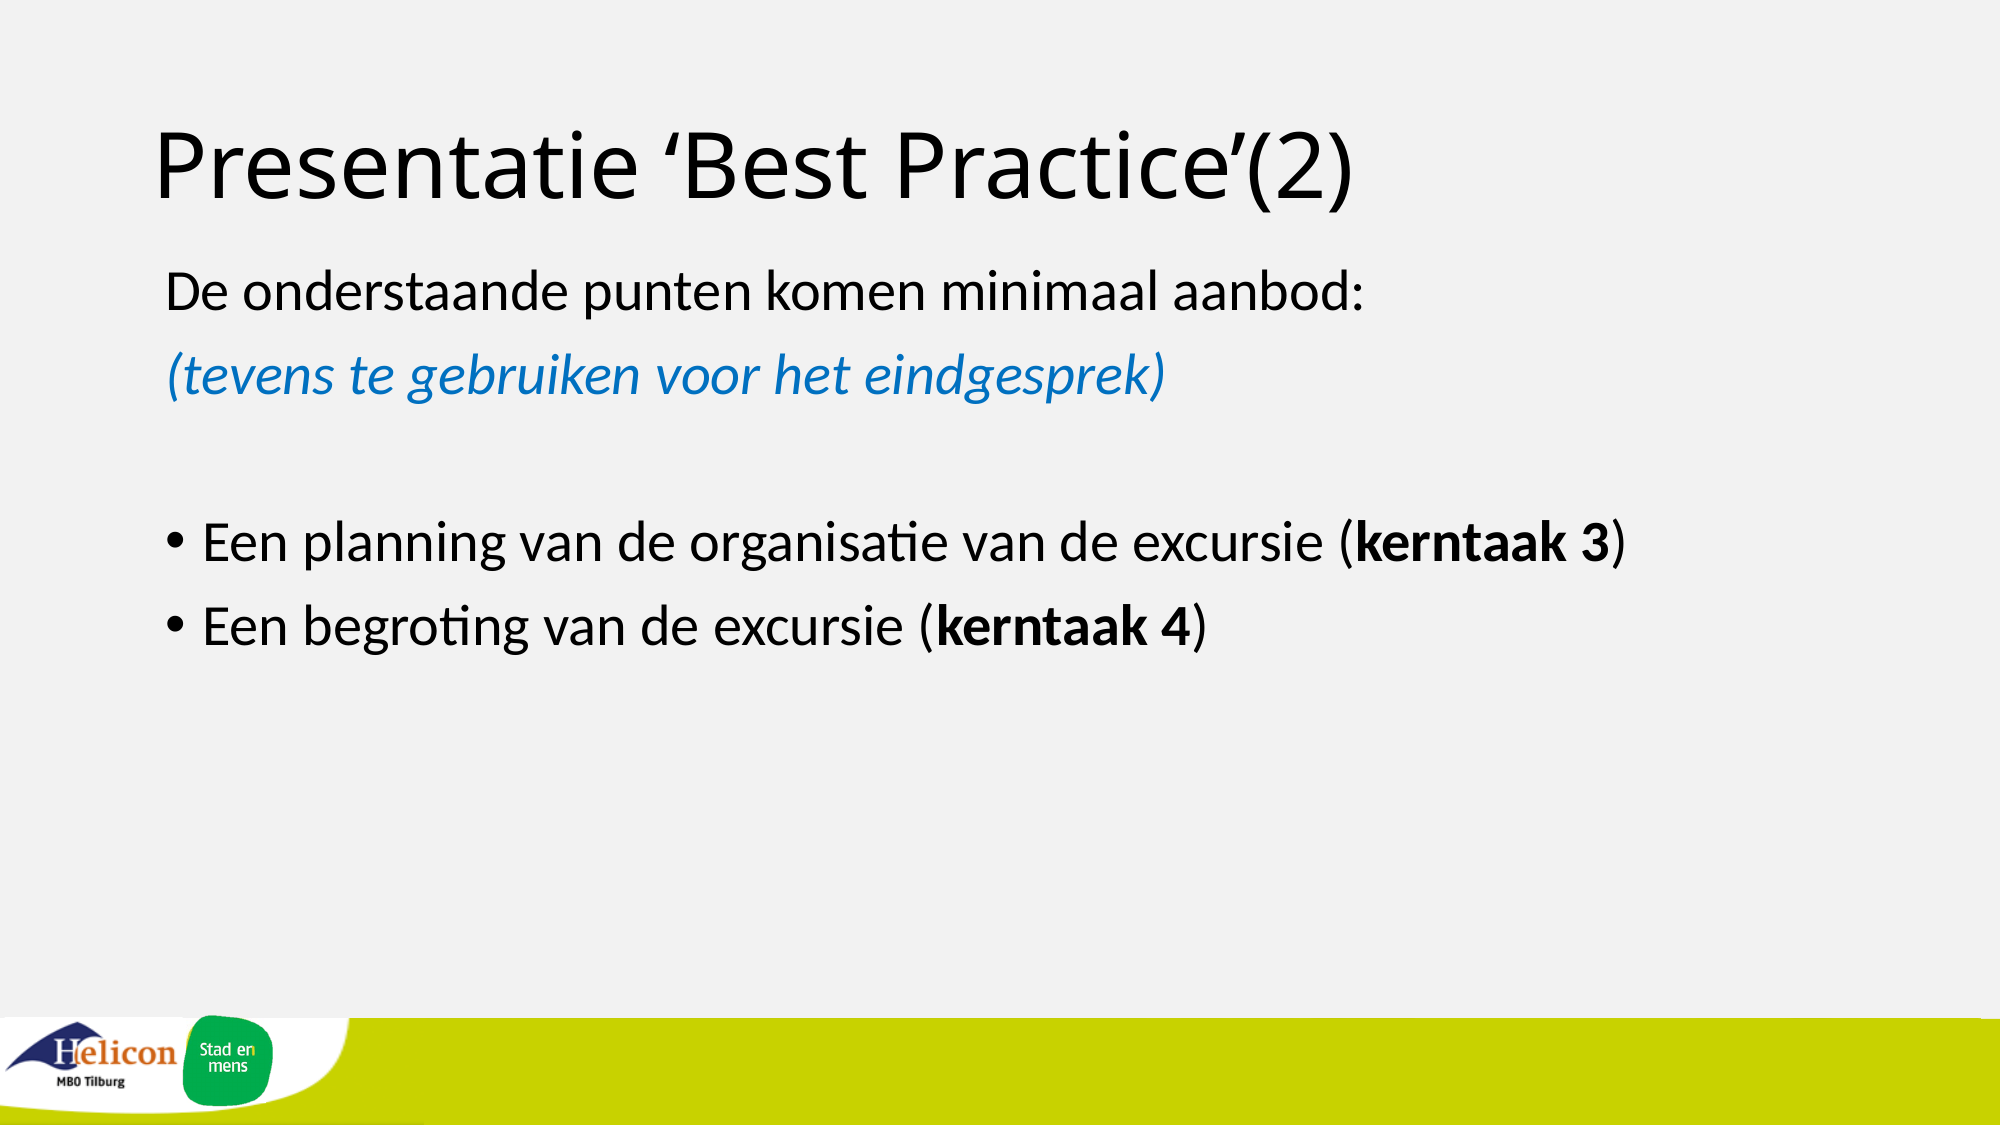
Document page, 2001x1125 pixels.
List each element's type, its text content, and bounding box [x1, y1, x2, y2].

picture [0, 1013, 424, 1125]
list De onderstaande punten komen minimaal aanbod: (tevens te gebruiken voor het eindgesprek) Een planning van de organisatie van de excursie (kerntaak 3) Een begroting van de excursie (kerntaak 4) [149, 252, 1876, 967]
title Presentatie ‘Best Practice’(2) [137, 59, 1863, 278]
